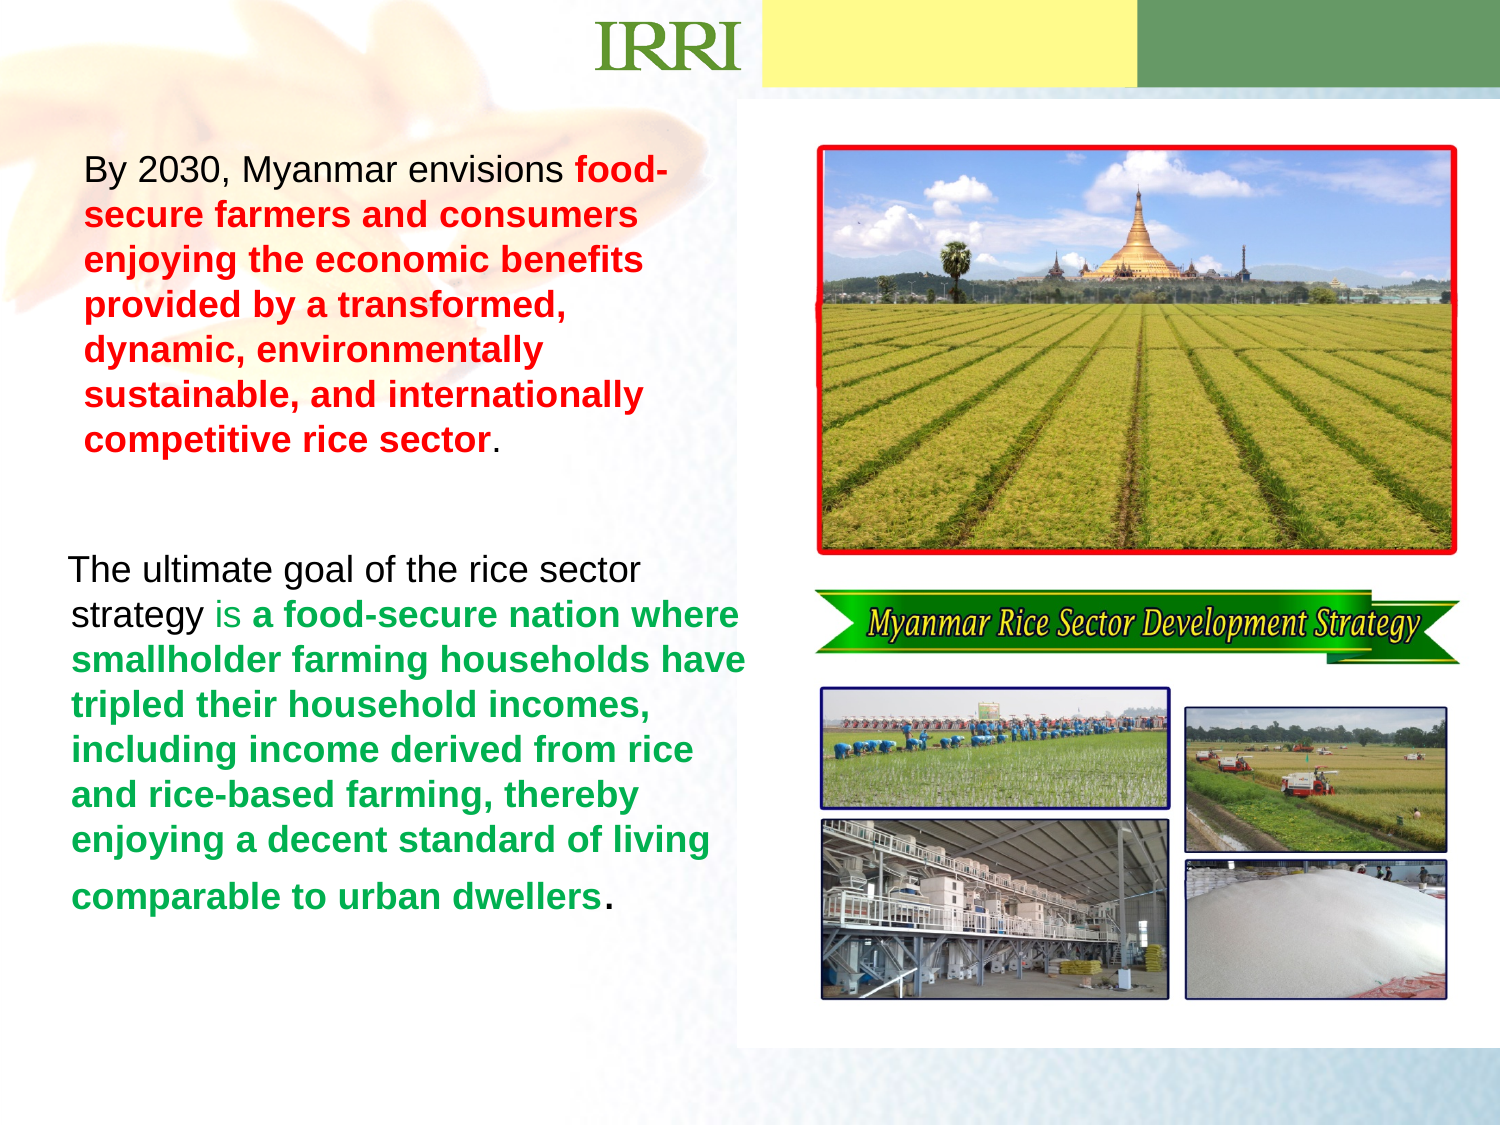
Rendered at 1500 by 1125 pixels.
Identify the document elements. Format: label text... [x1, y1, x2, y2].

picture [0, 88, 1500, 1125]
text_box The ultimate goal of the rice sector strategy is a food-secure nation where smallholder farming households have tripled their household incomes, including income derived from rice and rice-based farming, thereby enjoying a decent standard of living comparable to urban dwellers. [0, 537, 732, 950]
picture [587, 17, 750, 75]
text_box By 2030, Myanmar envisions food-secure farmers and consumers enjoying the economic benefits provided by a transformed, dynamic, environmentally sustainable, and internationally competitive rice sector. [12, 137, 700, 270]
